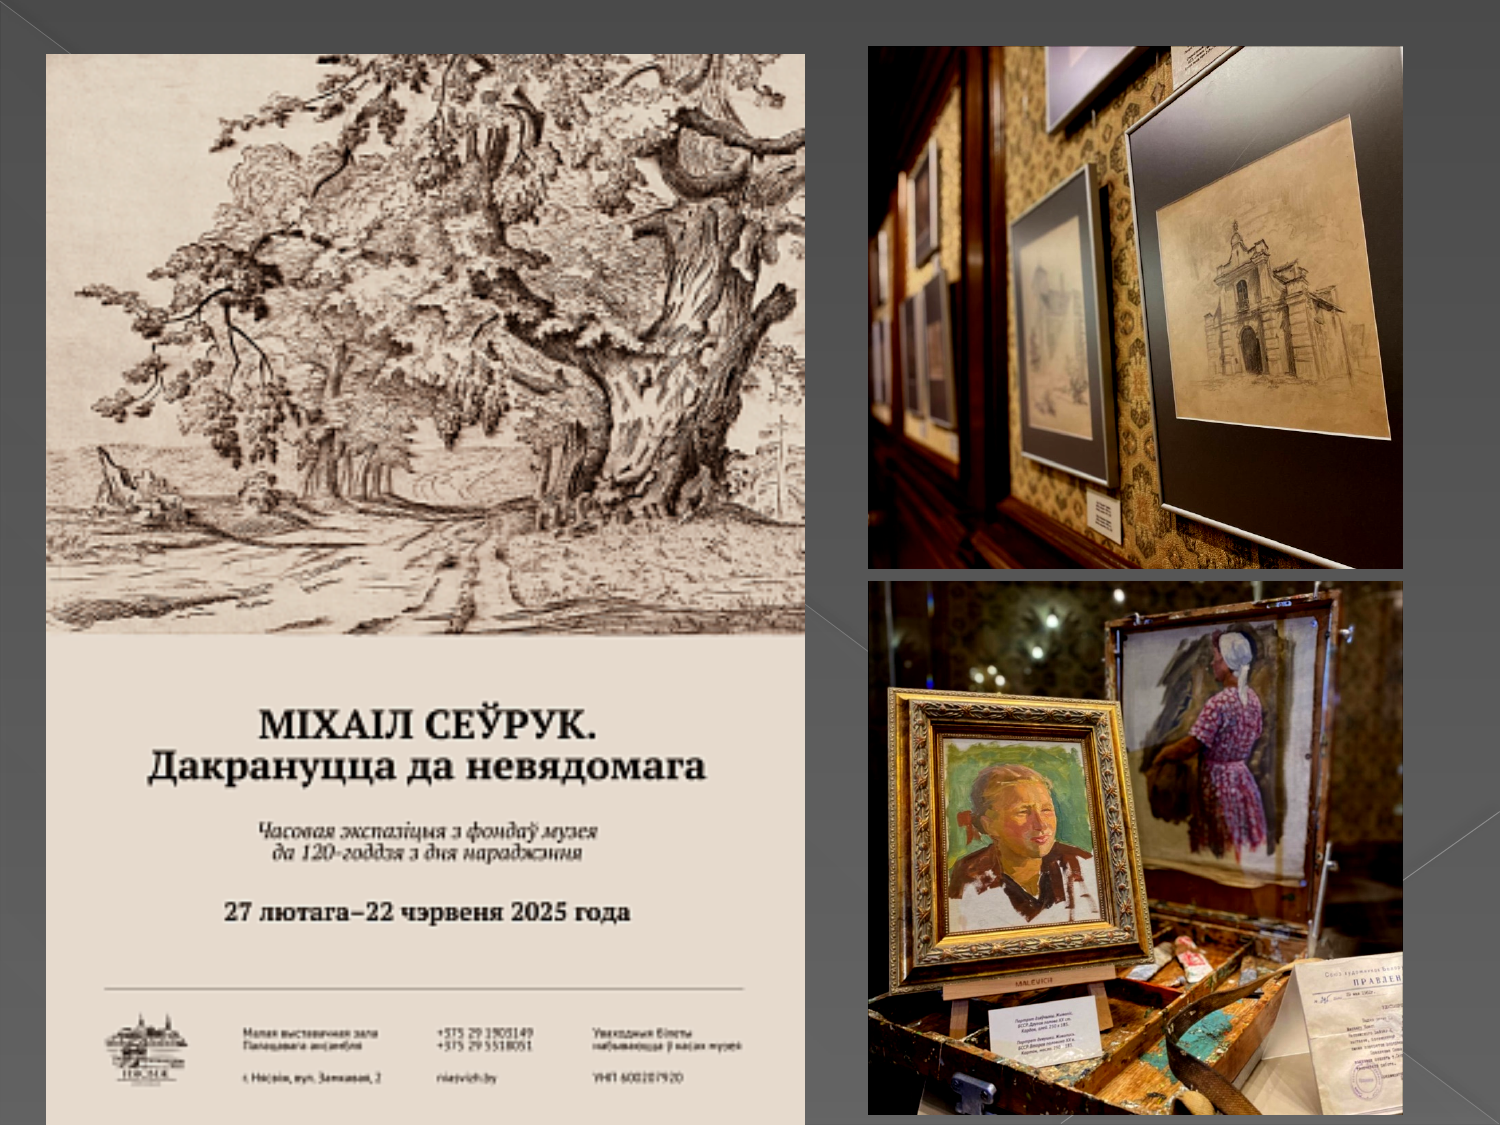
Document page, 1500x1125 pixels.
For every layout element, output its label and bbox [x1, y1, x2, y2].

picture [868, 580, 1403, 1115]
picture [46, 54, 805, 1125]
picture [868, 45, 1403, 569]
